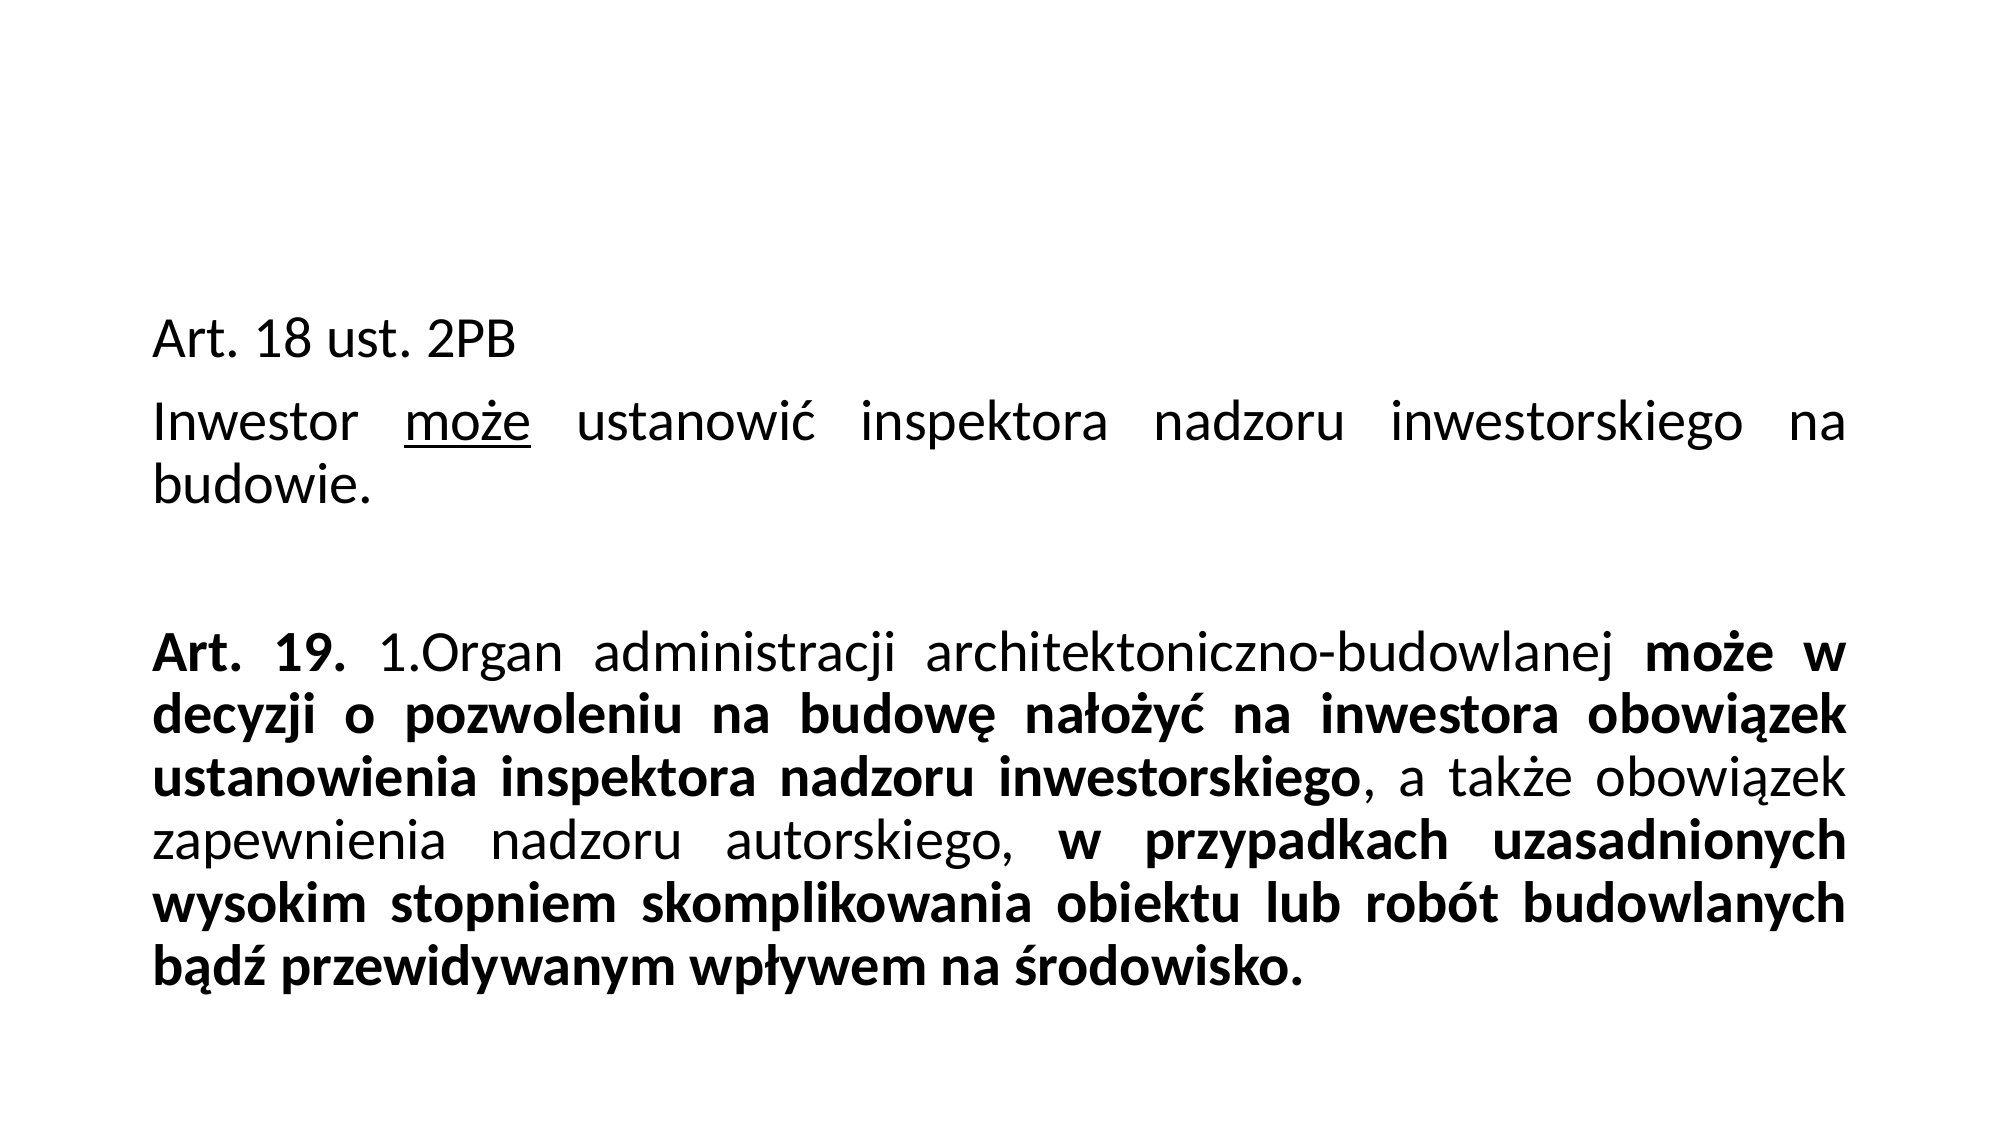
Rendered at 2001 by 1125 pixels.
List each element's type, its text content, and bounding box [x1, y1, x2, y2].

list Art. 18 ust. 2PB Inwestor może ustanowić inspektora nadzoru inwestorskiego na budowie. Art. 19. 1.Organ administracji architektoniczno-budowlanej może w decyzji o pozwoleniu na budowę nałożyć na inwestora obowiązek ustanowienia inspektora nadzoru inwestorskiego, a także obowiązek zapewnienia nadzoru autorskiego, w przypadkach uzasadnionych wysokim stopniem skomplikowania obiektu lub robót budowlanych bądź przewidywanym wpływem na środowisko. [137, 299, 1863, 1014]
